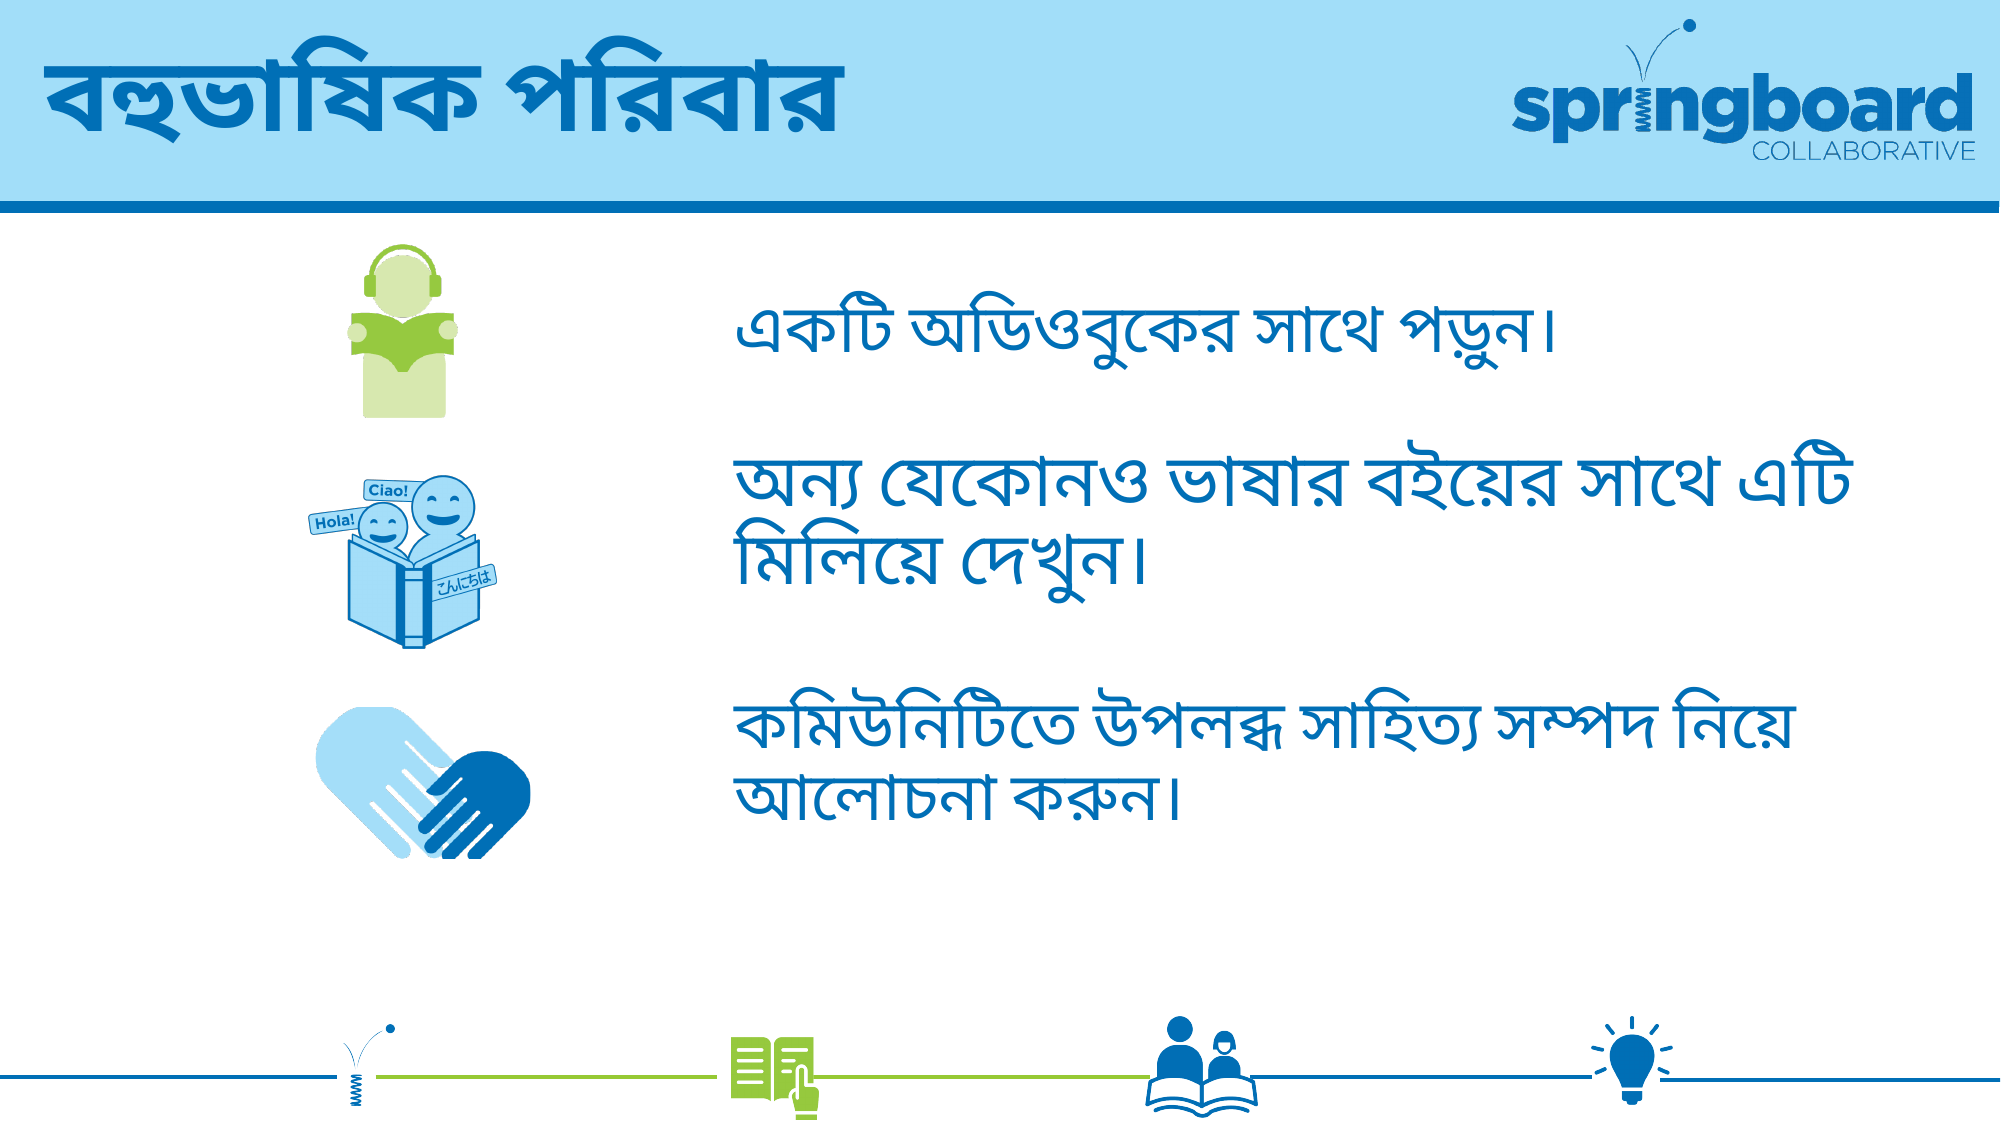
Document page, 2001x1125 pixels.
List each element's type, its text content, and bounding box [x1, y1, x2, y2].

list কমিউনিটিতে উপলব্ধ সাহিত্য সম্পদ নিয়ে আলোচনা করুন। [719, 626, 1902, 900]
list অন্য যেকোনও ভাষার বইয়ের সাথে এটি মিলিয়ে দেখুন। [719, 435, 1902, 609]
picture [308, 475, 497, 650]
title বহুভাষিক পরিবার [0, 0, 2000, 196]
picture [1591, 1016, 1673, 1105]
picture [347, 244, 458, 418]
picture [315, 707, 531, 860]
list একটি অডিওবুকের সাথে পড়ুন। [719, 244, 1902, 418]
picture [1145, 1016, 1258, 1118]
picture [343, 1024, 395, 1106]
picture [731, 1037, 819, 1120]
